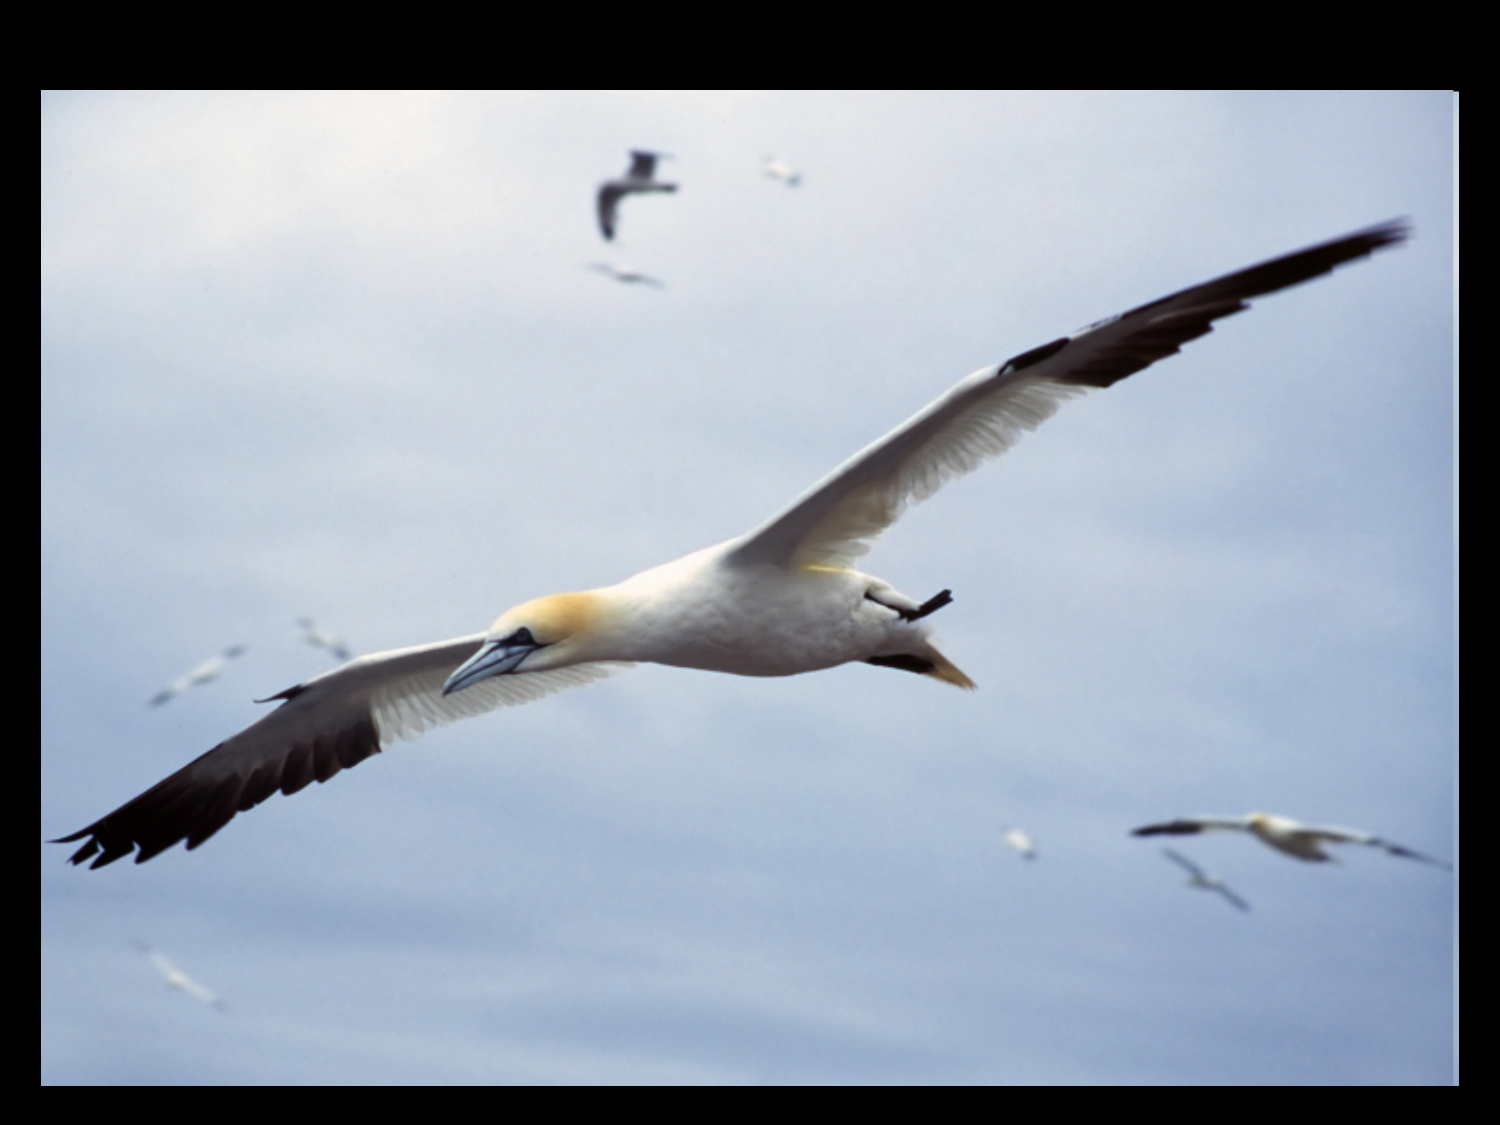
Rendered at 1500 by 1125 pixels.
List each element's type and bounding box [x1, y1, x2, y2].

picture [40, 89, 1460, 1087]
